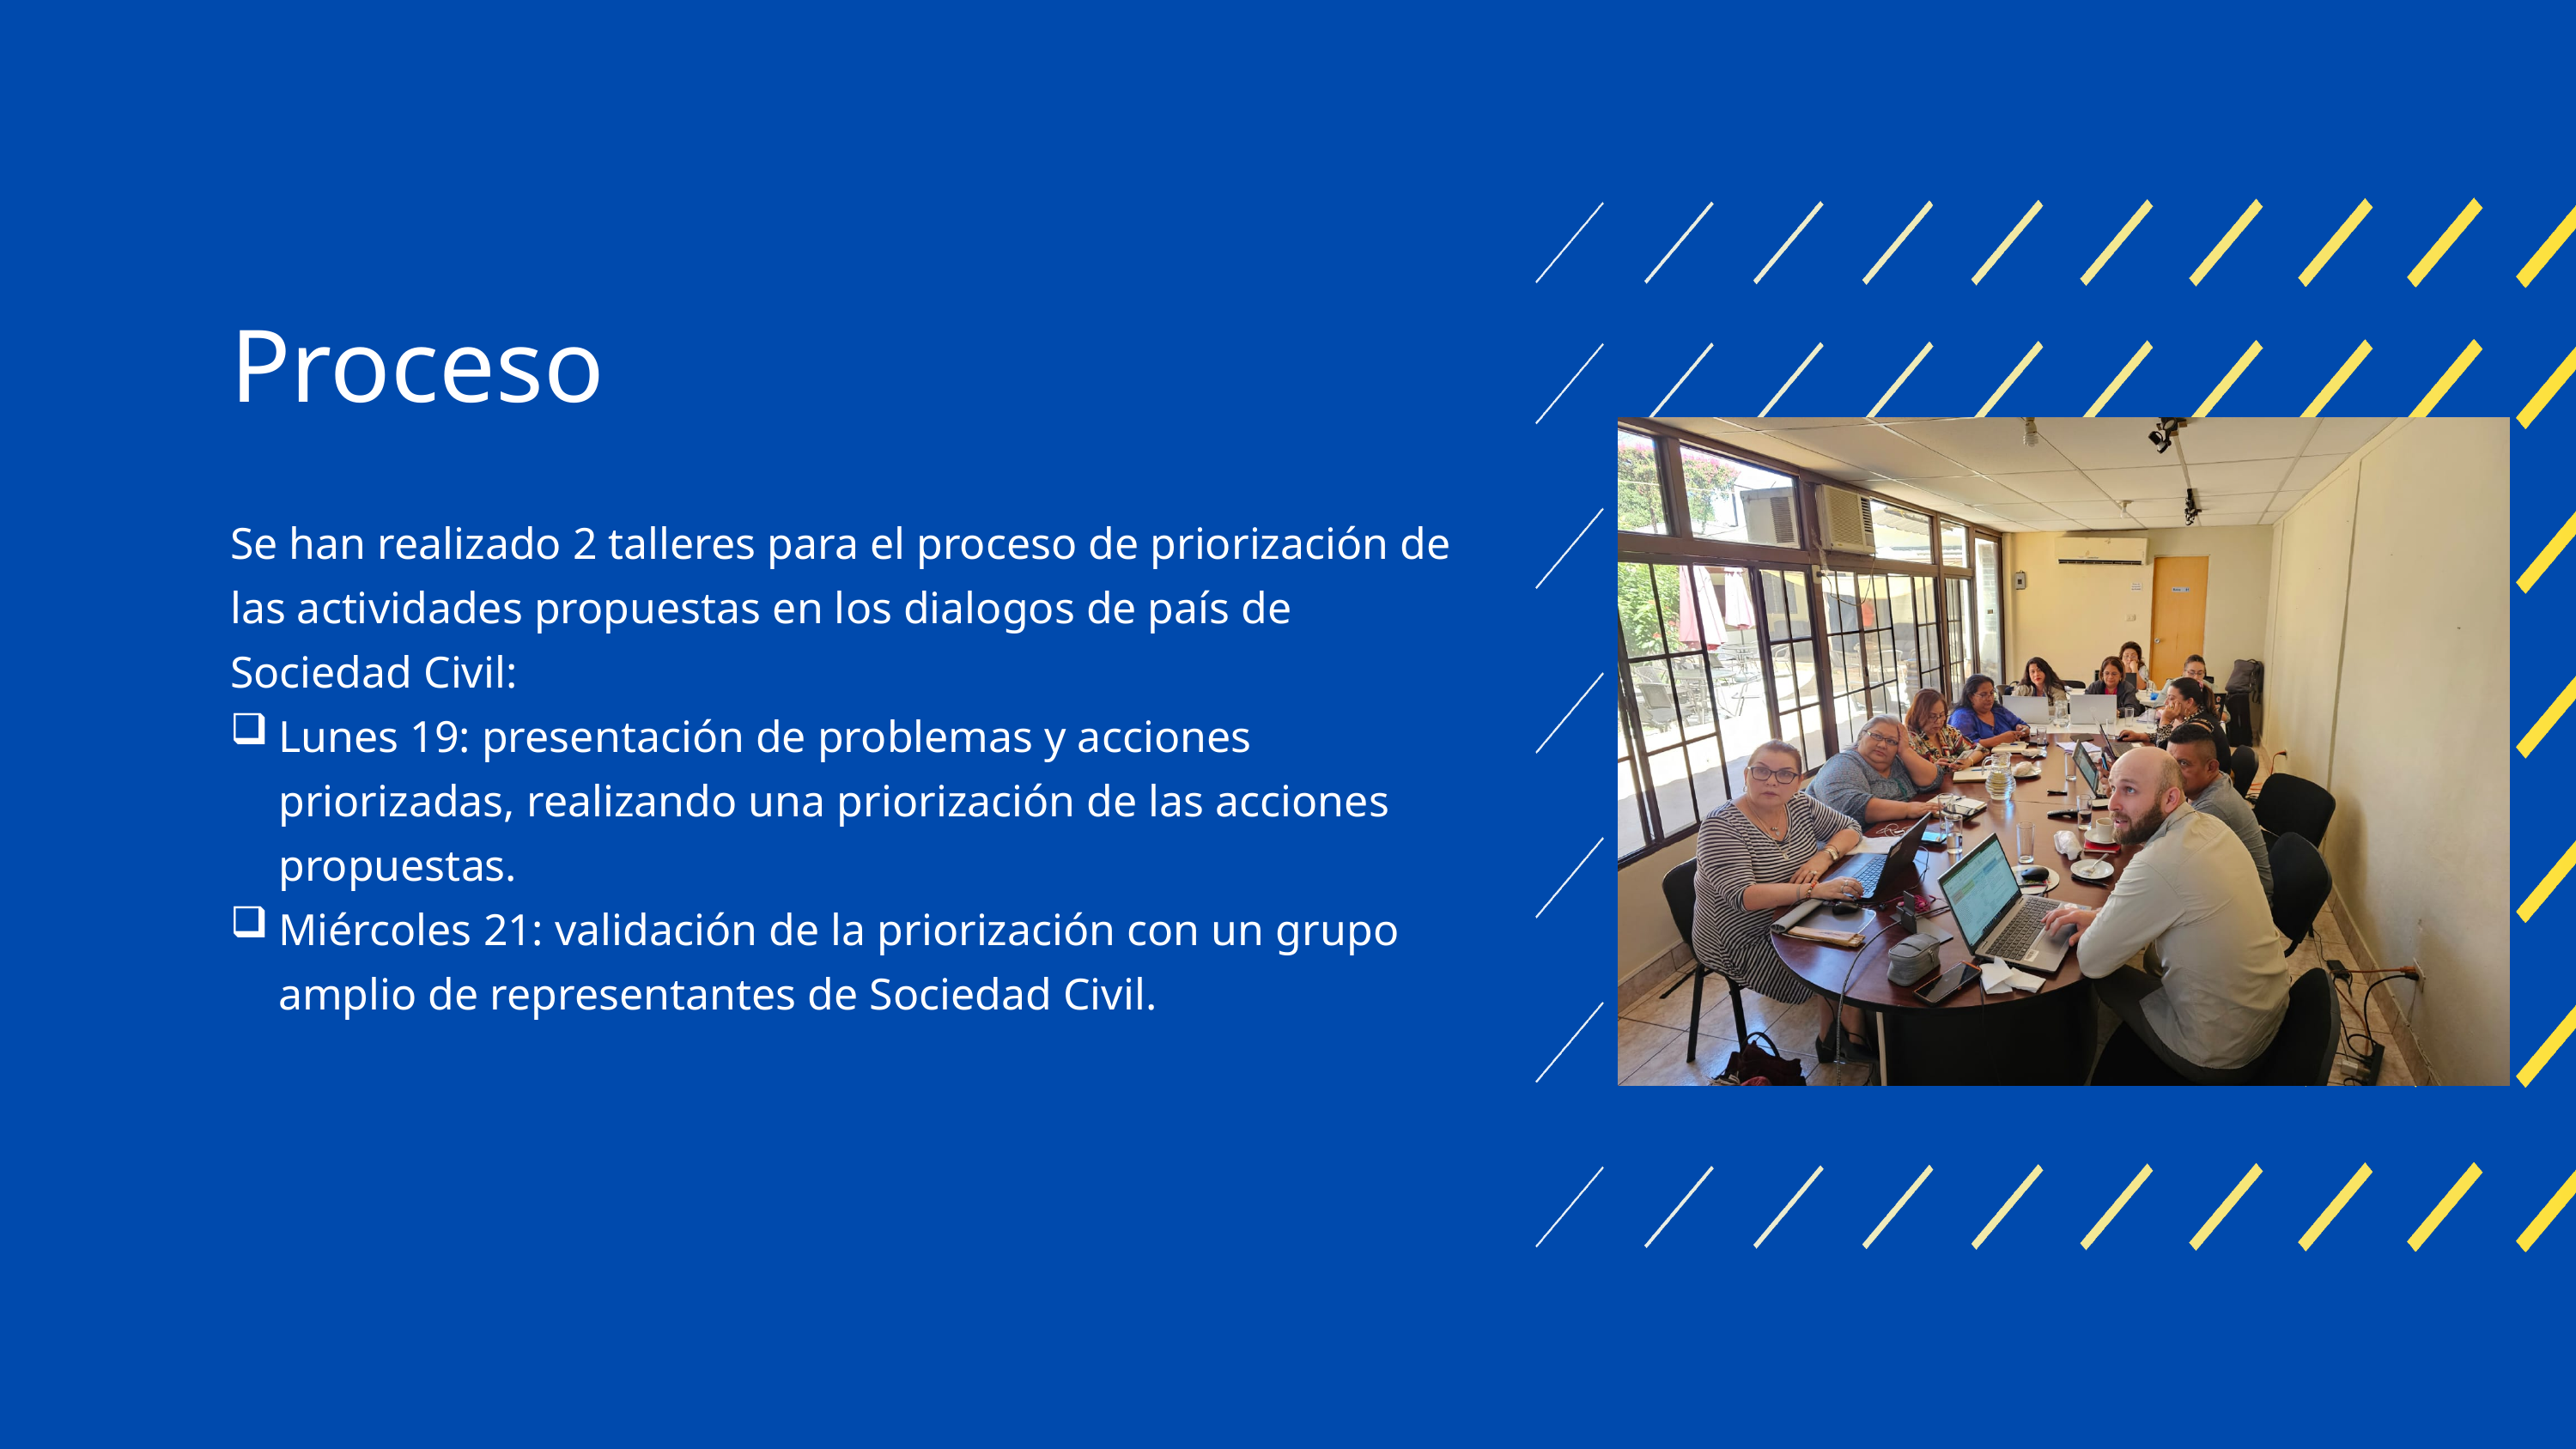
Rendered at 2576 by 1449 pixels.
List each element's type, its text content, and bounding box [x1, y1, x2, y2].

text_box Proceso [230, 302, 1485, 423]
picture [1618, 417, 2510, 1086]
text_box Se han realizado 2 talleres para el proceso de priorización de las actividades propuestas en los dialogos de país de Sociedad Civil: Lunes 19: presentación de problemas y acciones priorizadas, realizando una priorización de las acciones propuestas. Miércoles 21: validación de la priorización con un grupo amplio de representantes de Sociedad Civil. [230, 503, 1485, 1148]
text_box [1534, 197, 2576, 1252]
